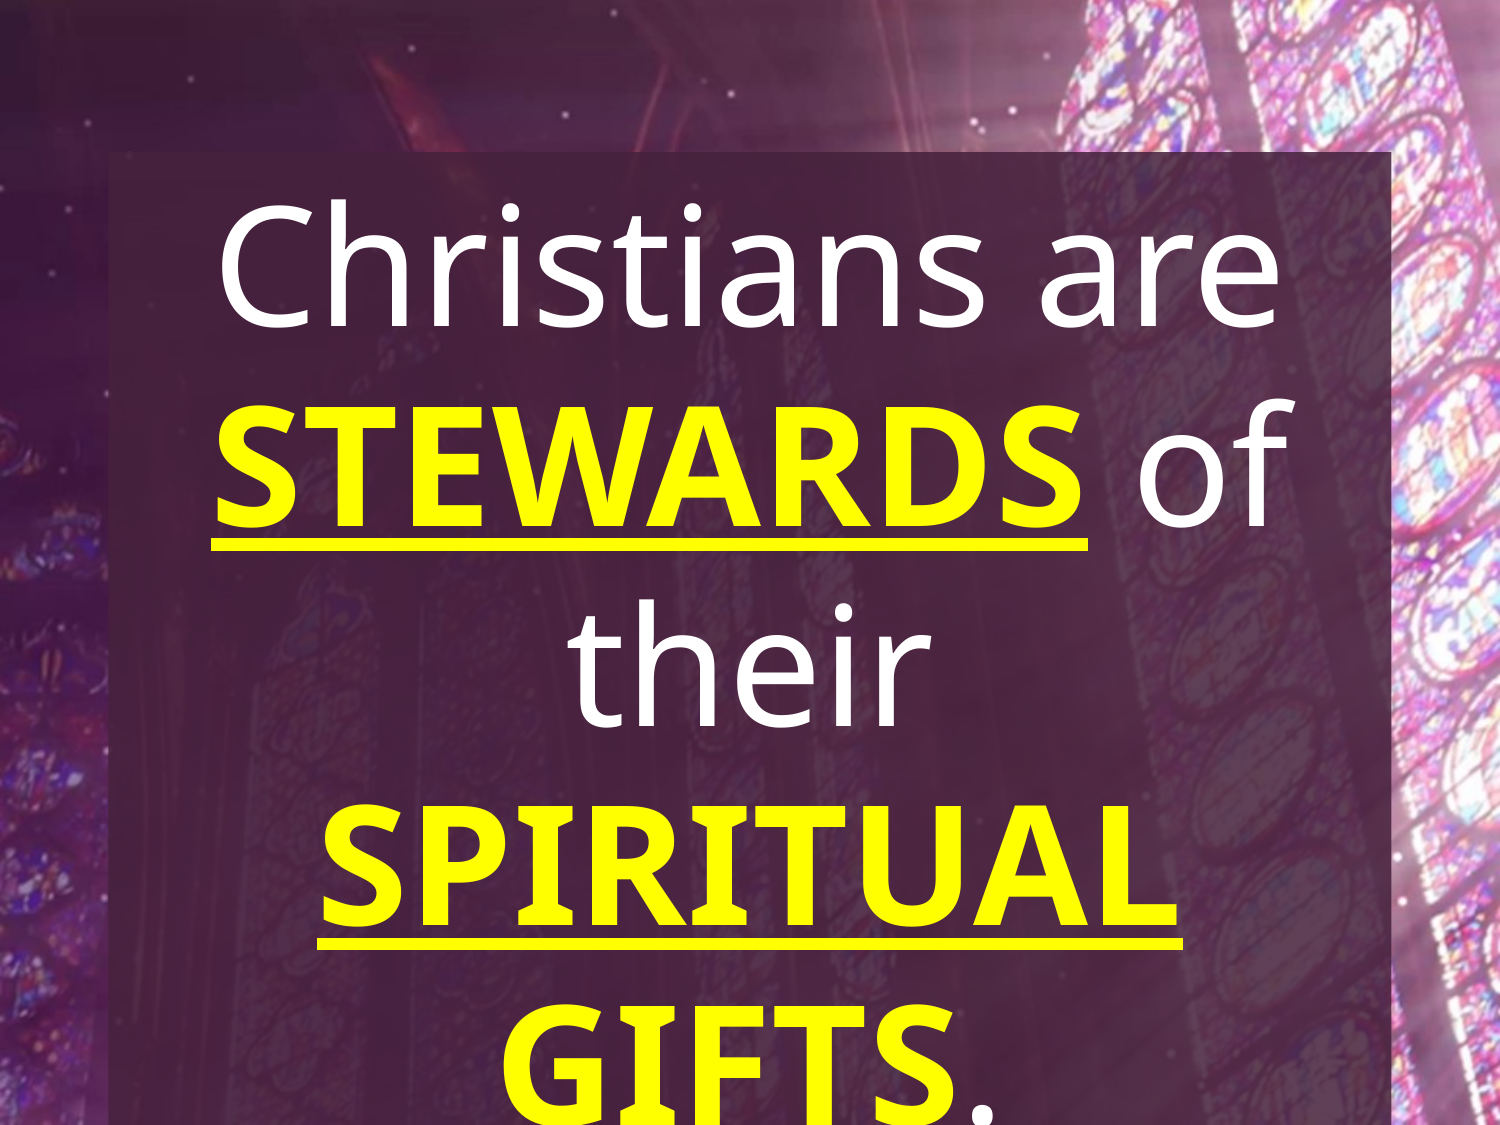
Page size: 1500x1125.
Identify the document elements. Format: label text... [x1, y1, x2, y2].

picture [0, 0, 1500, 1125]
text_box Christians are STEWARDS of their SPIRITUAL GIFTS. [108, 152, 1392, 1125]
